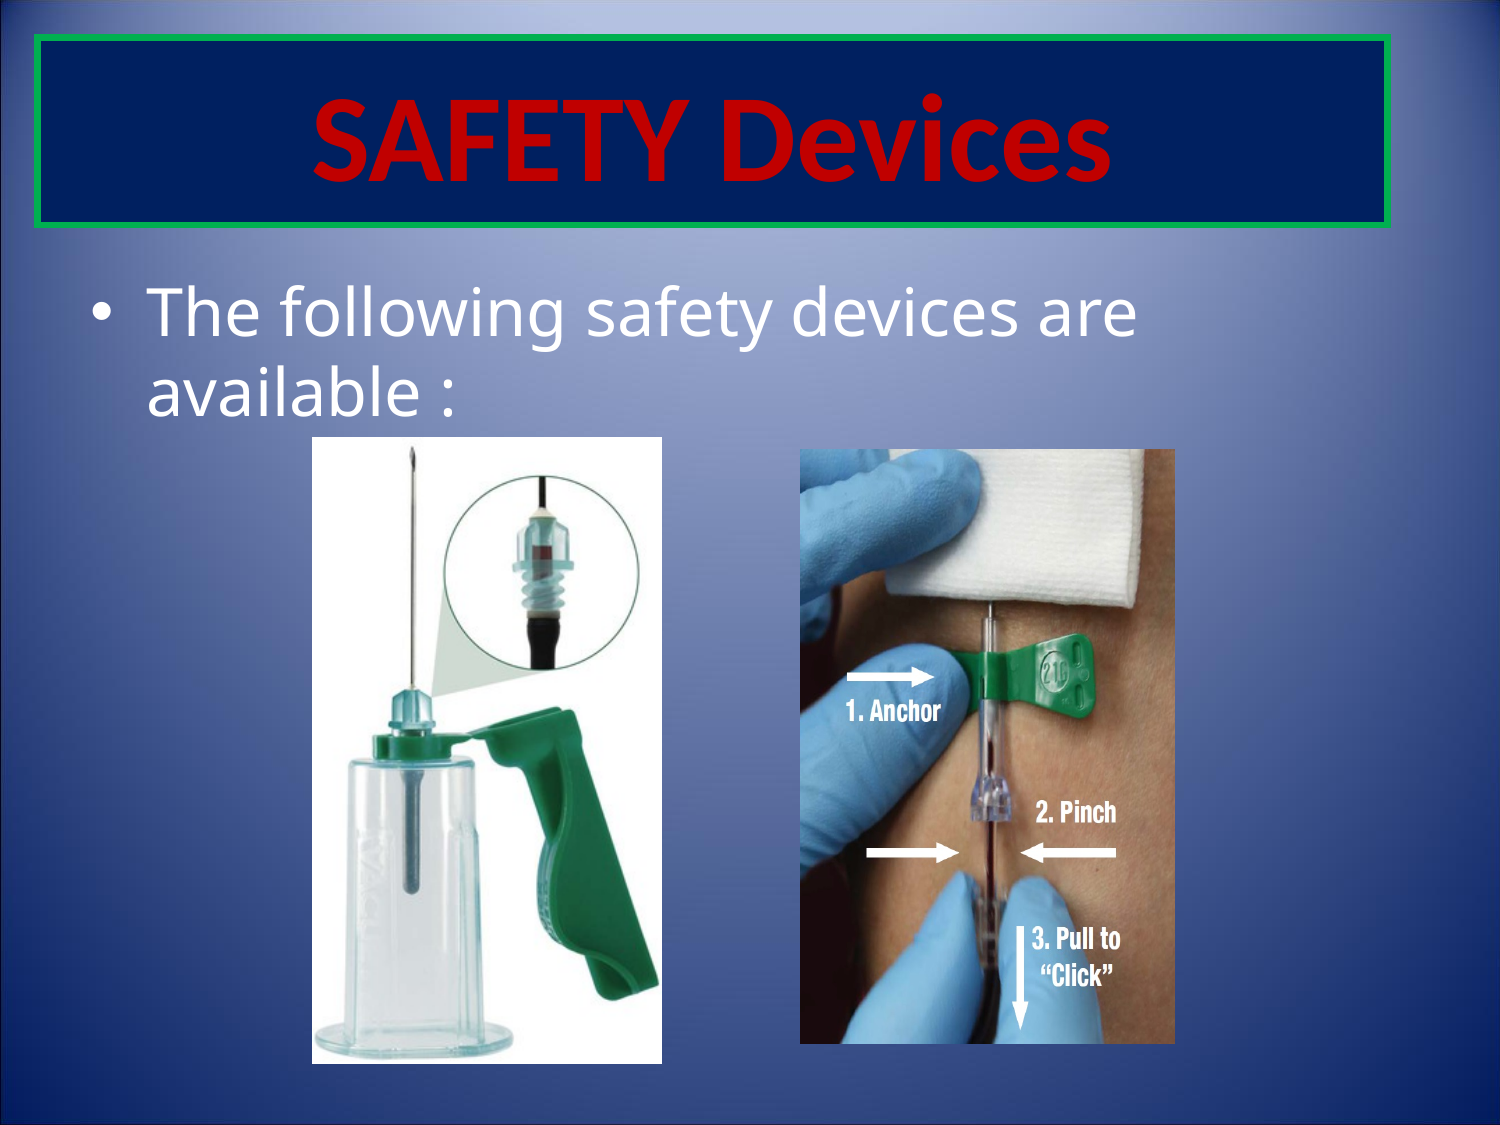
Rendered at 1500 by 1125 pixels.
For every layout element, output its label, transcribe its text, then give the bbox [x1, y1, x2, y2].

title SAFETY Devices [37, 37, 1388, 226]
list The following safety devices are available : [74, 262, 1426, 388]
picture [0, 0, 1500, 1125]
